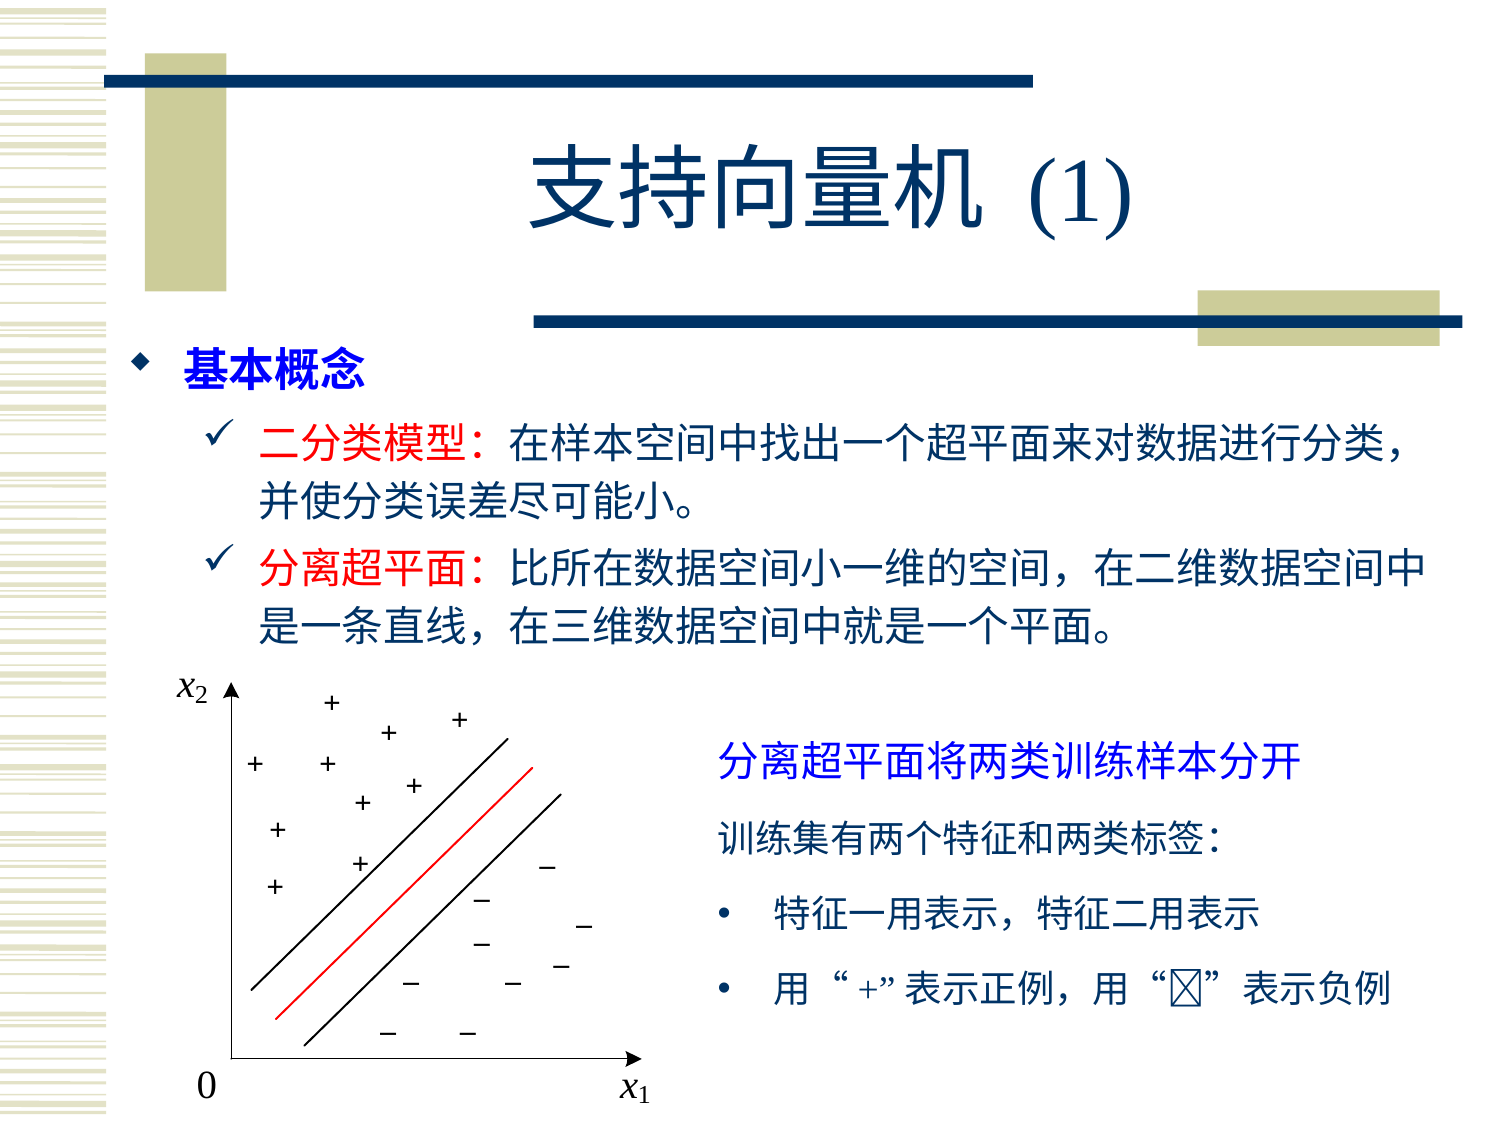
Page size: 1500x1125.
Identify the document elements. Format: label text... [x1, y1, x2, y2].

title 支持向量机 (1) [224, 99, 1436, 288]
text_box 基本概念 二分类模型：在样本空间中找出一个超平面来对数据进行分类，并使分类误差尽可能小。 分离超平面：比所在数据空间小一维的空间，在二维数据空间中是一条直线，在三维数据空间中就是一个平面。 [112, 333, 1447, 657]
picture [123, 641, 692, 1125]
